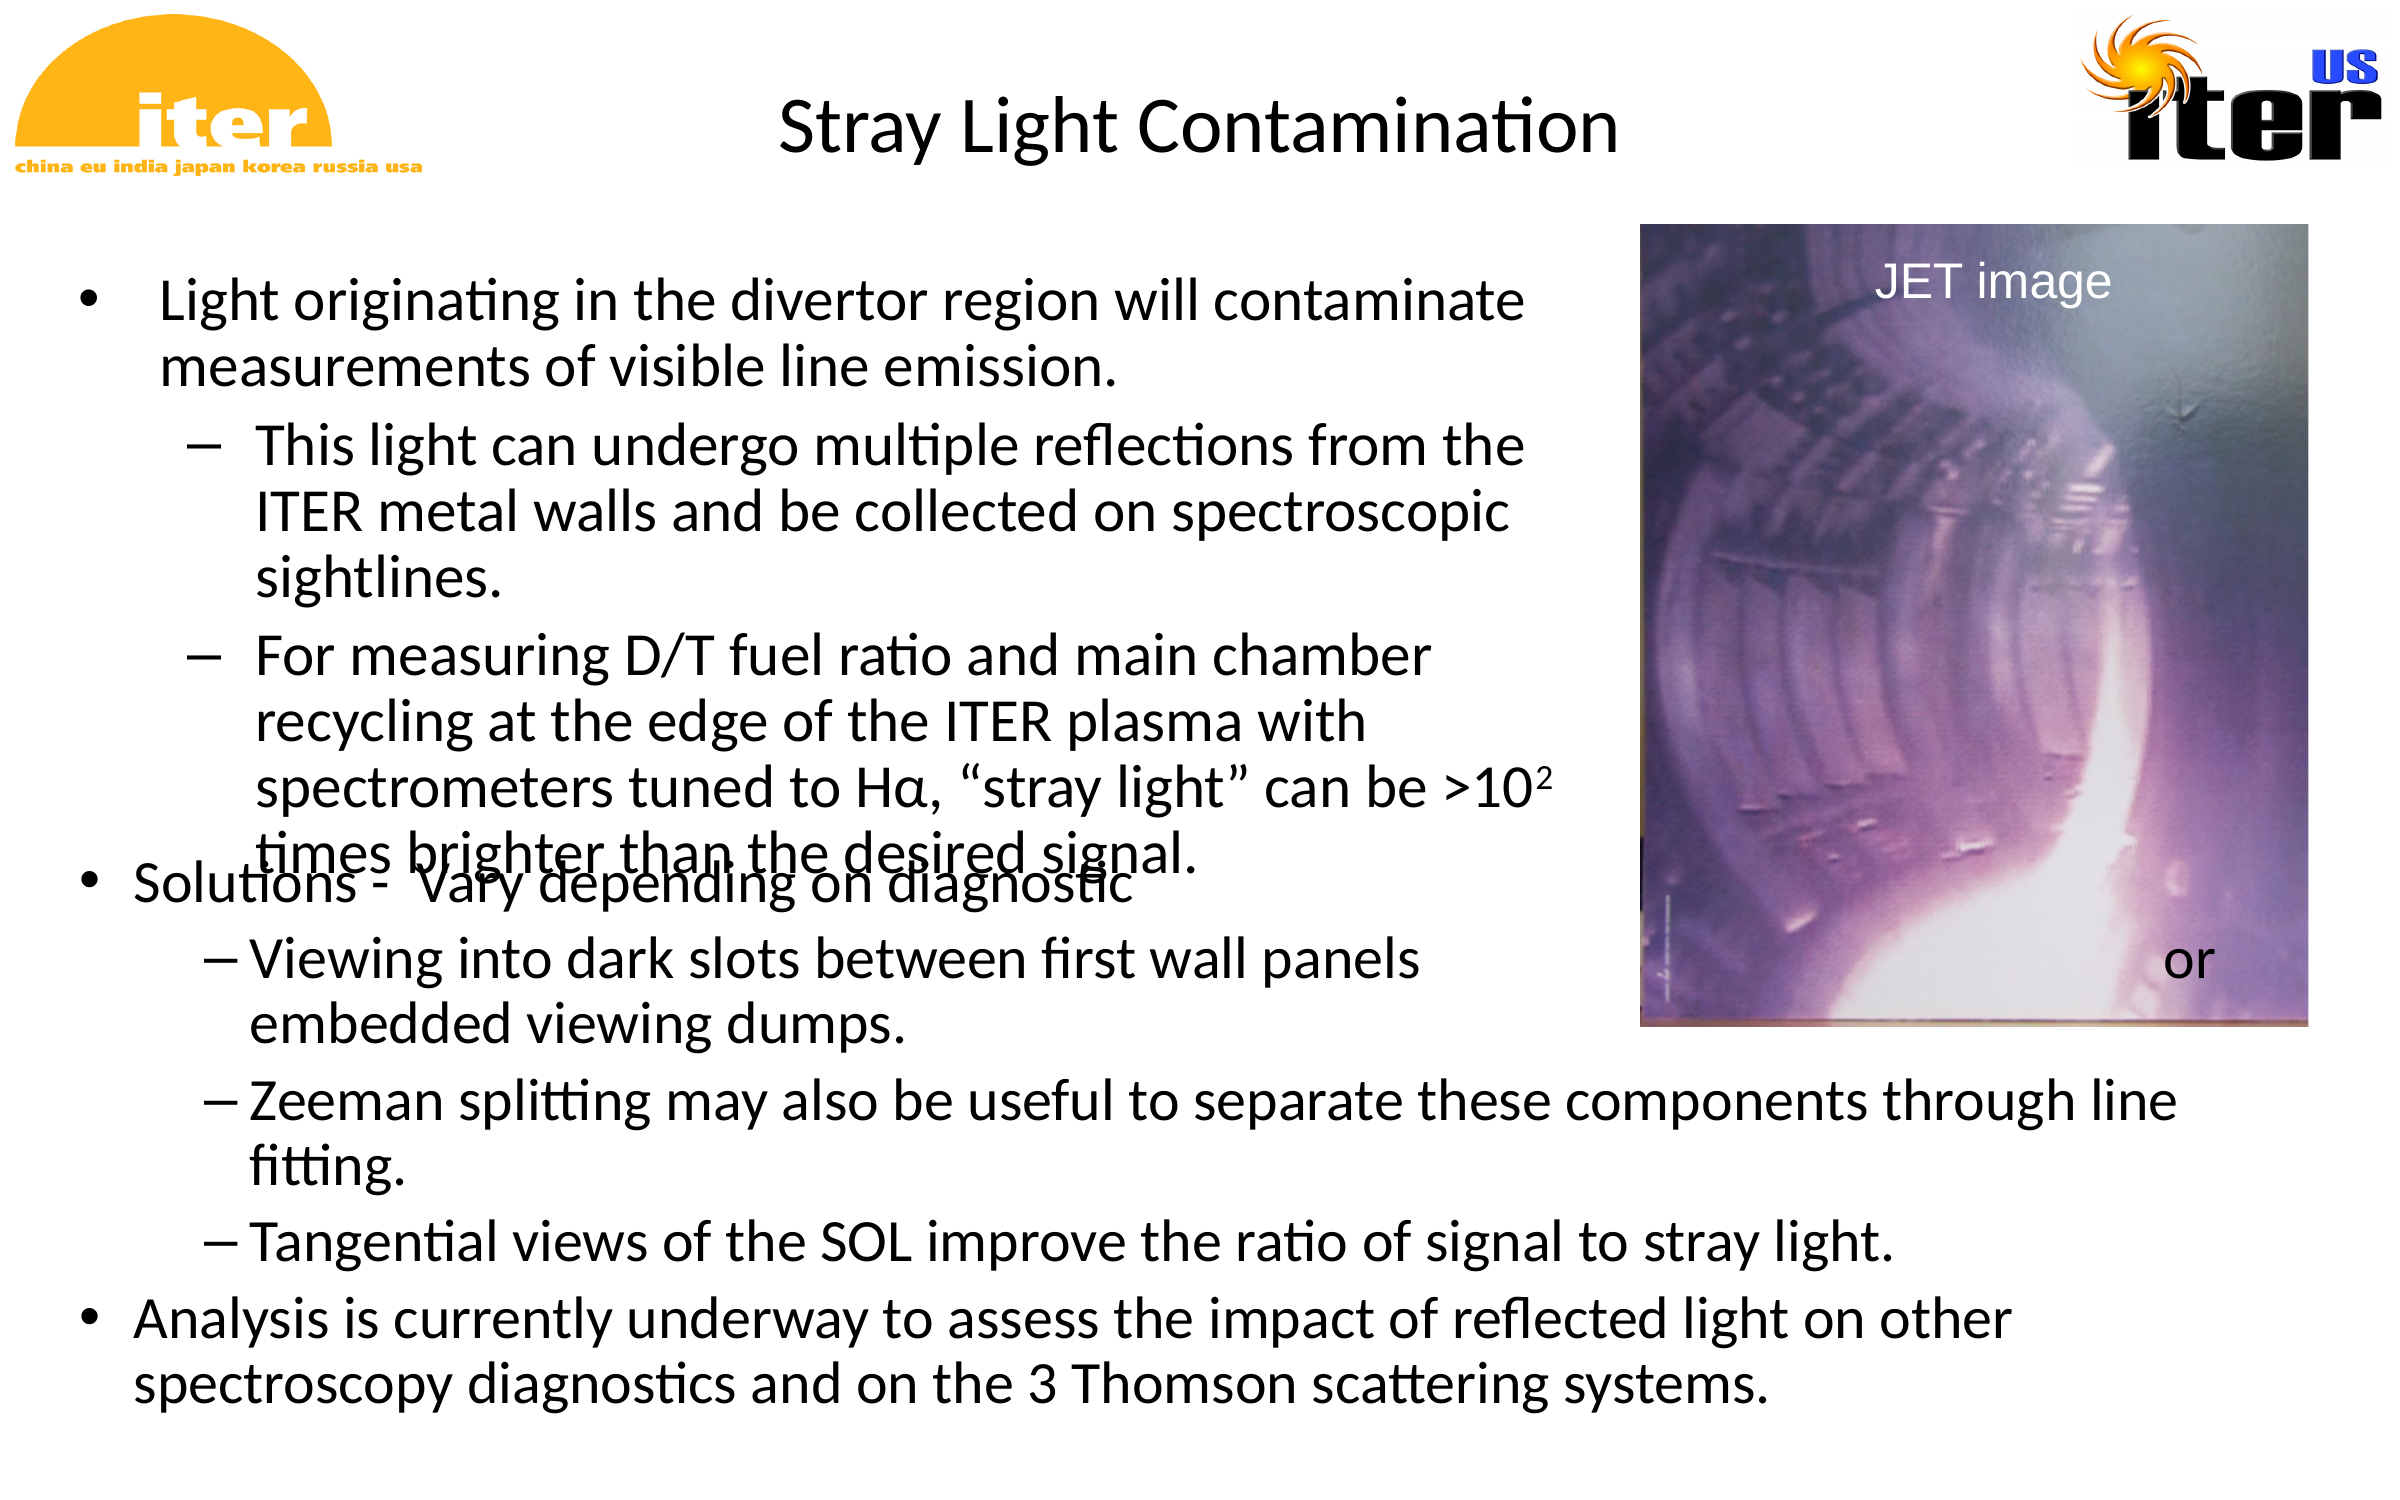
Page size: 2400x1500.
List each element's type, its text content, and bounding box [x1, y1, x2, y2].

title Stray Light Contamination [120, 60, 2280, 180]
text_box Solutions - Vary depending on diagnostic Viewing into dark slots between first wall panels or embedded viewing dumps. Zeeman splitting may also be useful to separate these components through line fitting. Tangential views of the SOL improve the ratio of signal to stray light. Analysis is currently underway to assess the impact of reflected light on other spectroscopy diagnostics and on the 3 Thomson scattering systems. [57, 839, 2309, 1428]
picture [1639, 224, 2309, 1027]
picture [2069, 6, 2391, 171]
picture [15, 14, 422, 176]
list Light originating in the divertor region will contaminate measurements of visible line emission. This light can undergo multiple reflections from the ITER metal walls and be collected on spectroscopic sightlines. For measuring D/T fuel ratio and main chamber recycling at the edge of the ITER plasma with spectrometers tuned to Hα, “stray light” can be >102 times brighter than the desired signal. [55, 256, 1615, 904]
